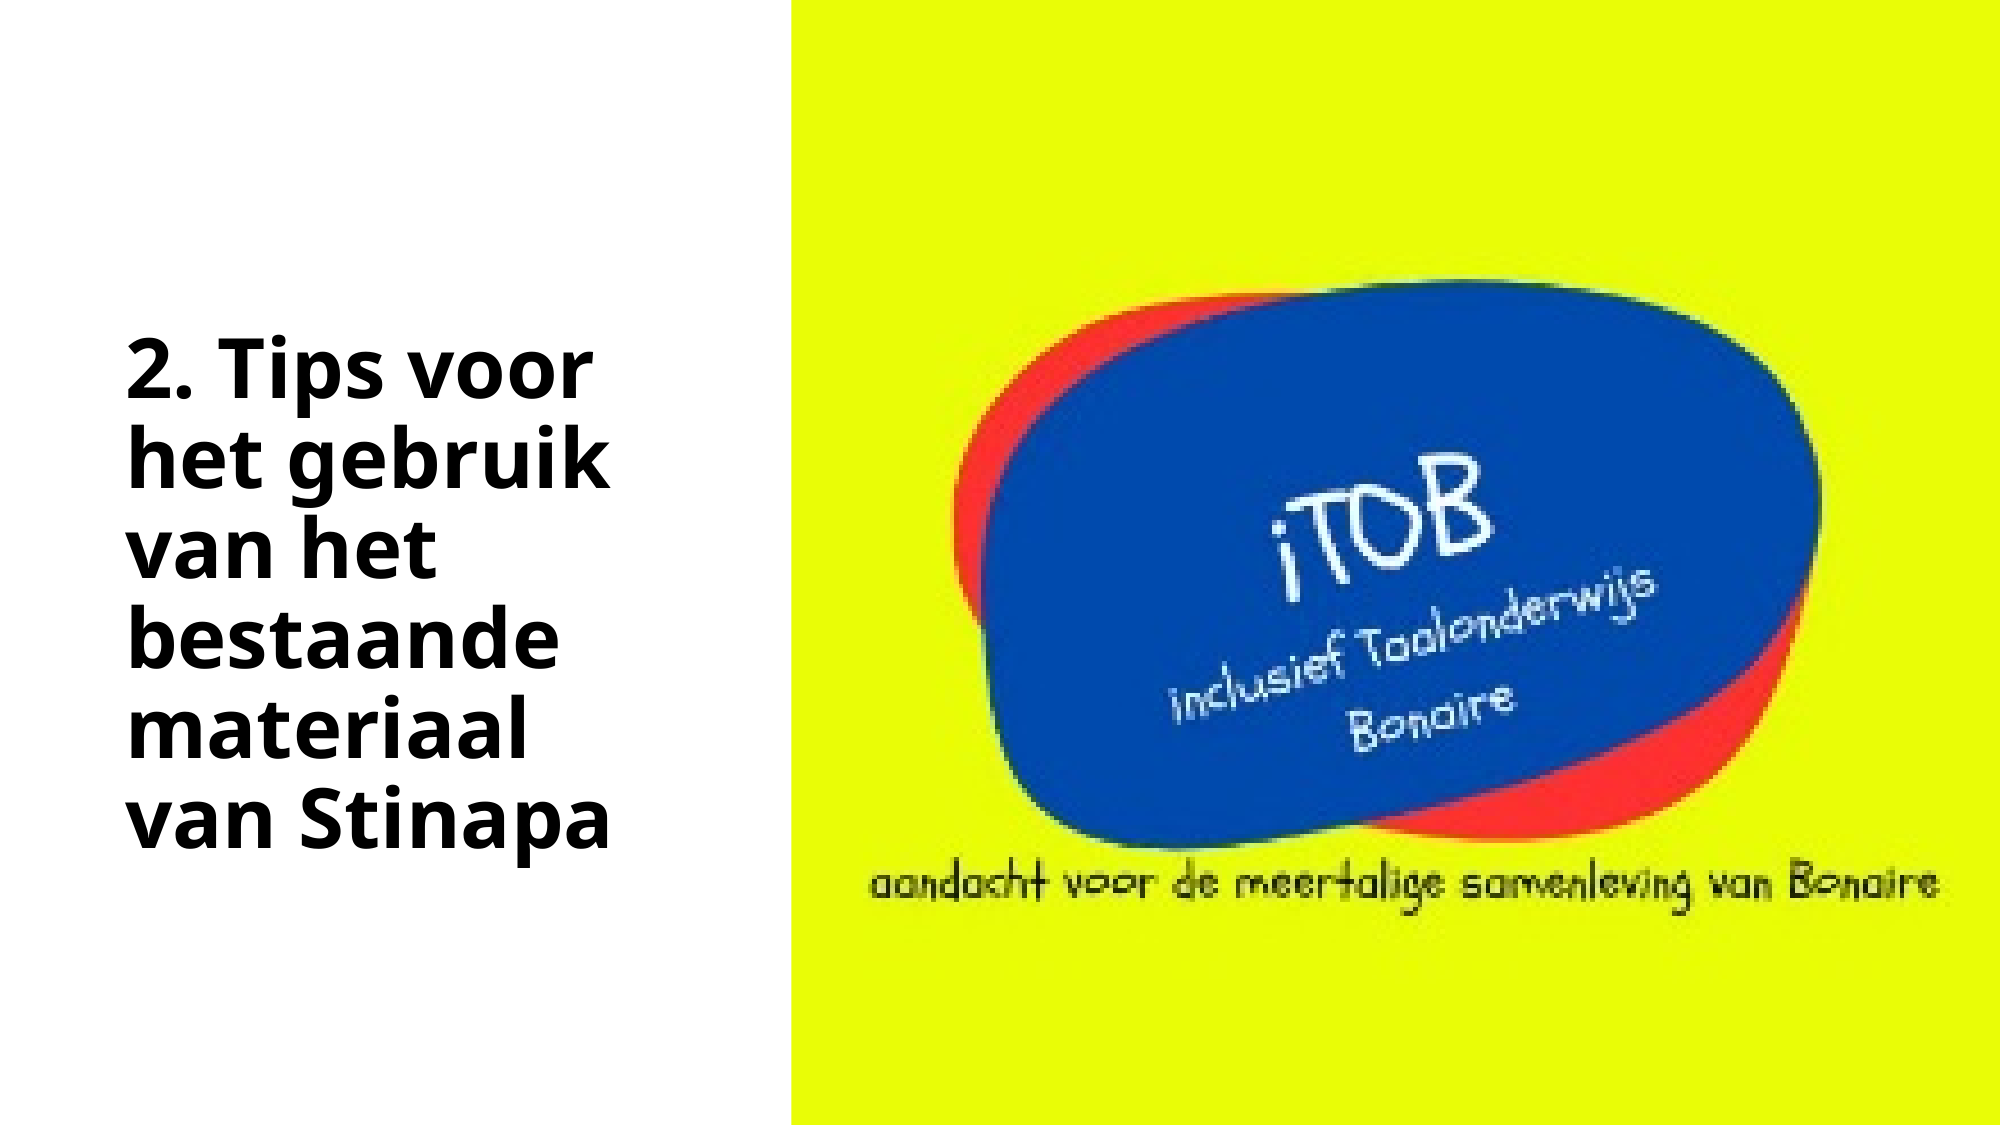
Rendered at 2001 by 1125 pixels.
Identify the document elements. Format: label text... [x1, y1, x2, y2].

picture [791, 0, 2000, 1125]
text_box [0, 0, 791, 1125]
title 2. Tips voor het gebruik van het bestaande materiaal van Stinapa [109, 192, 686, 874]
